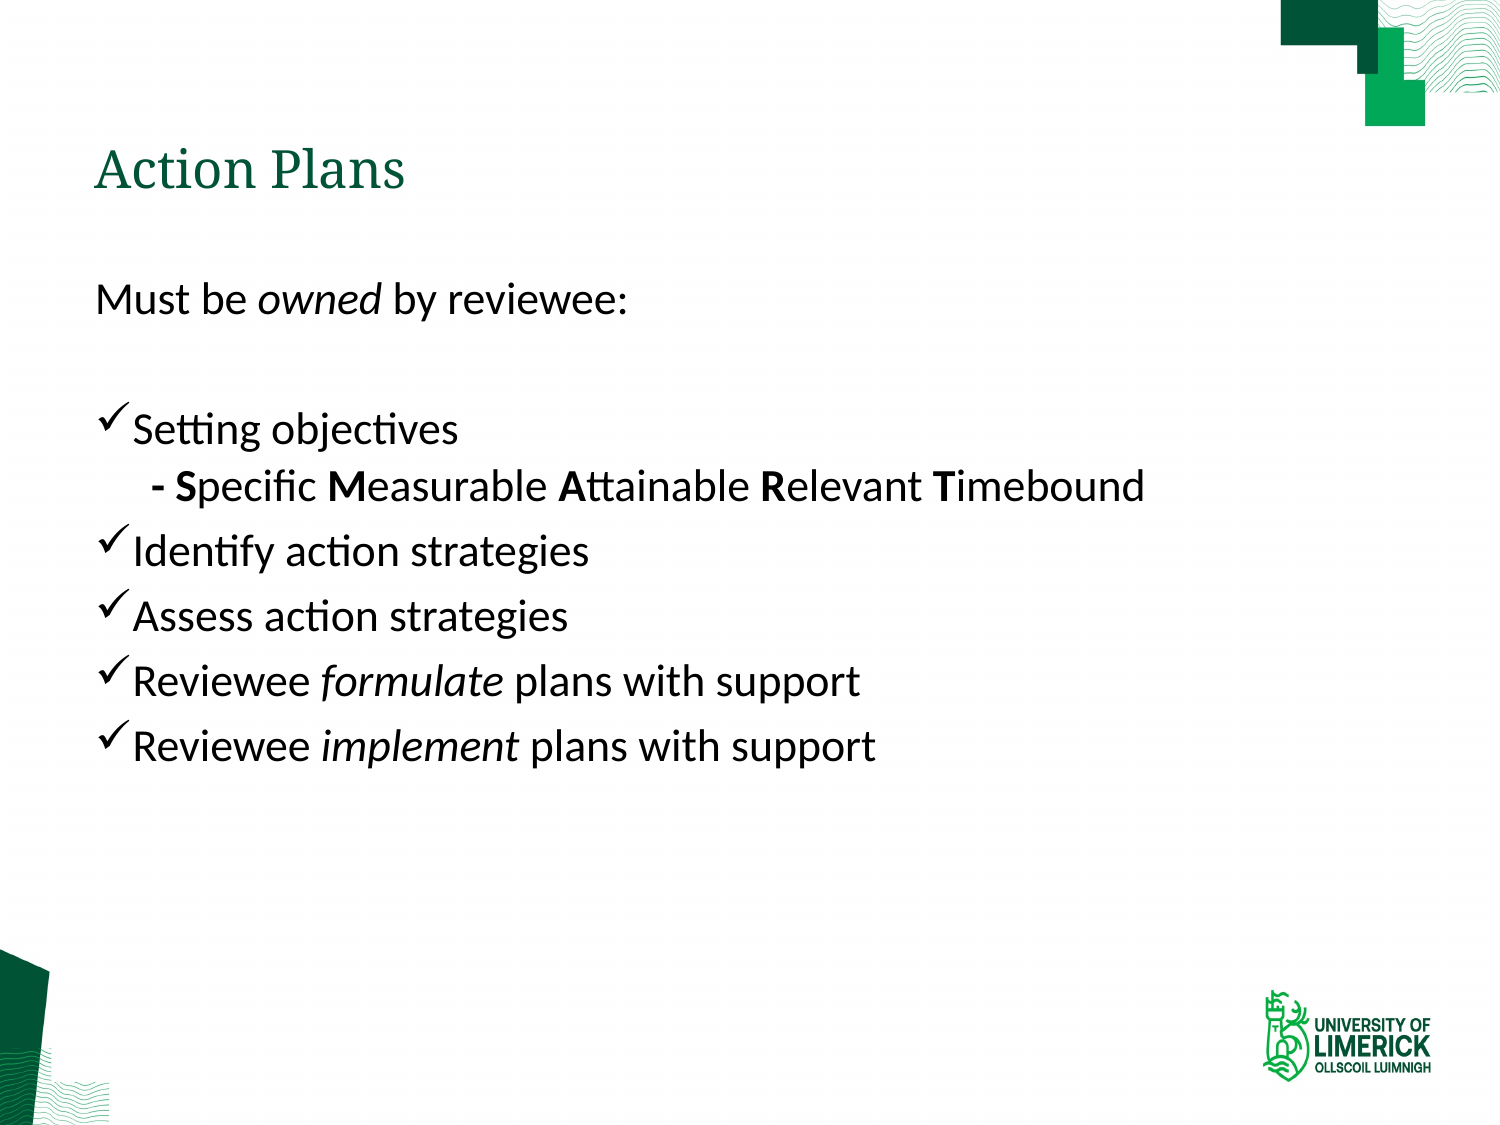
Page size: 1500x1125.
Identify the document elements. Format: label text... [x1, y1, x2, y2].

title Action Plans [79, 135, 1374, 251]
list Must be owned by reviewee: Setting objectives - Specific Measurable Attainable Relevant Timebound Identify action strategies Assess action strategies Reviewee formulate plans with support Reviewee implement plans with support [79, 267, 1374, 796]
picture [0, 0, 1500, 1125]
